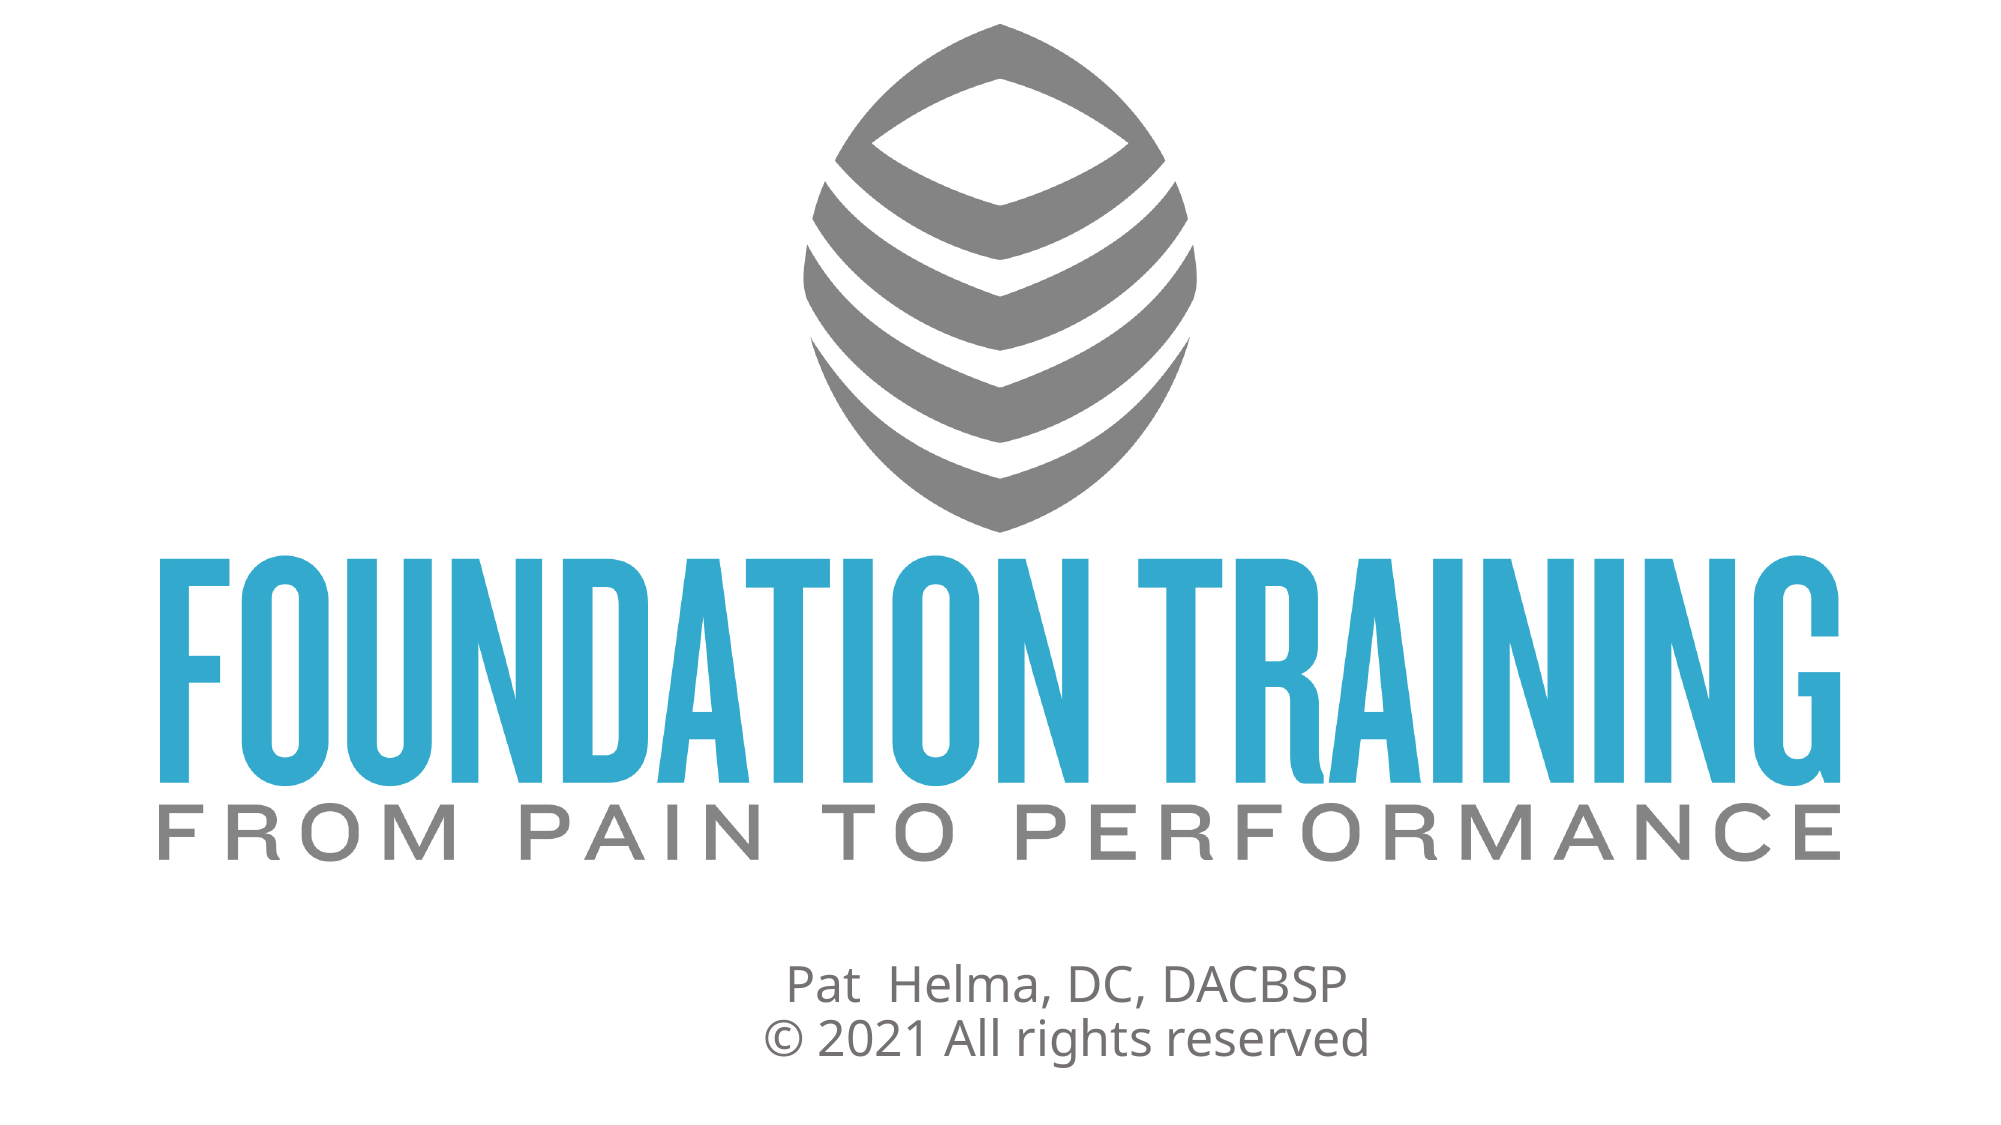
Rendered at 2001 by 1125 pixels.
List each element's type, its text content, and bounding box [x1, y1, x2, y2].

title Pat Helma, DC, DACBSP © 2021 All rights reserved [204, 904, 1930, 1122]
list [159, 24, 1841, 862]
